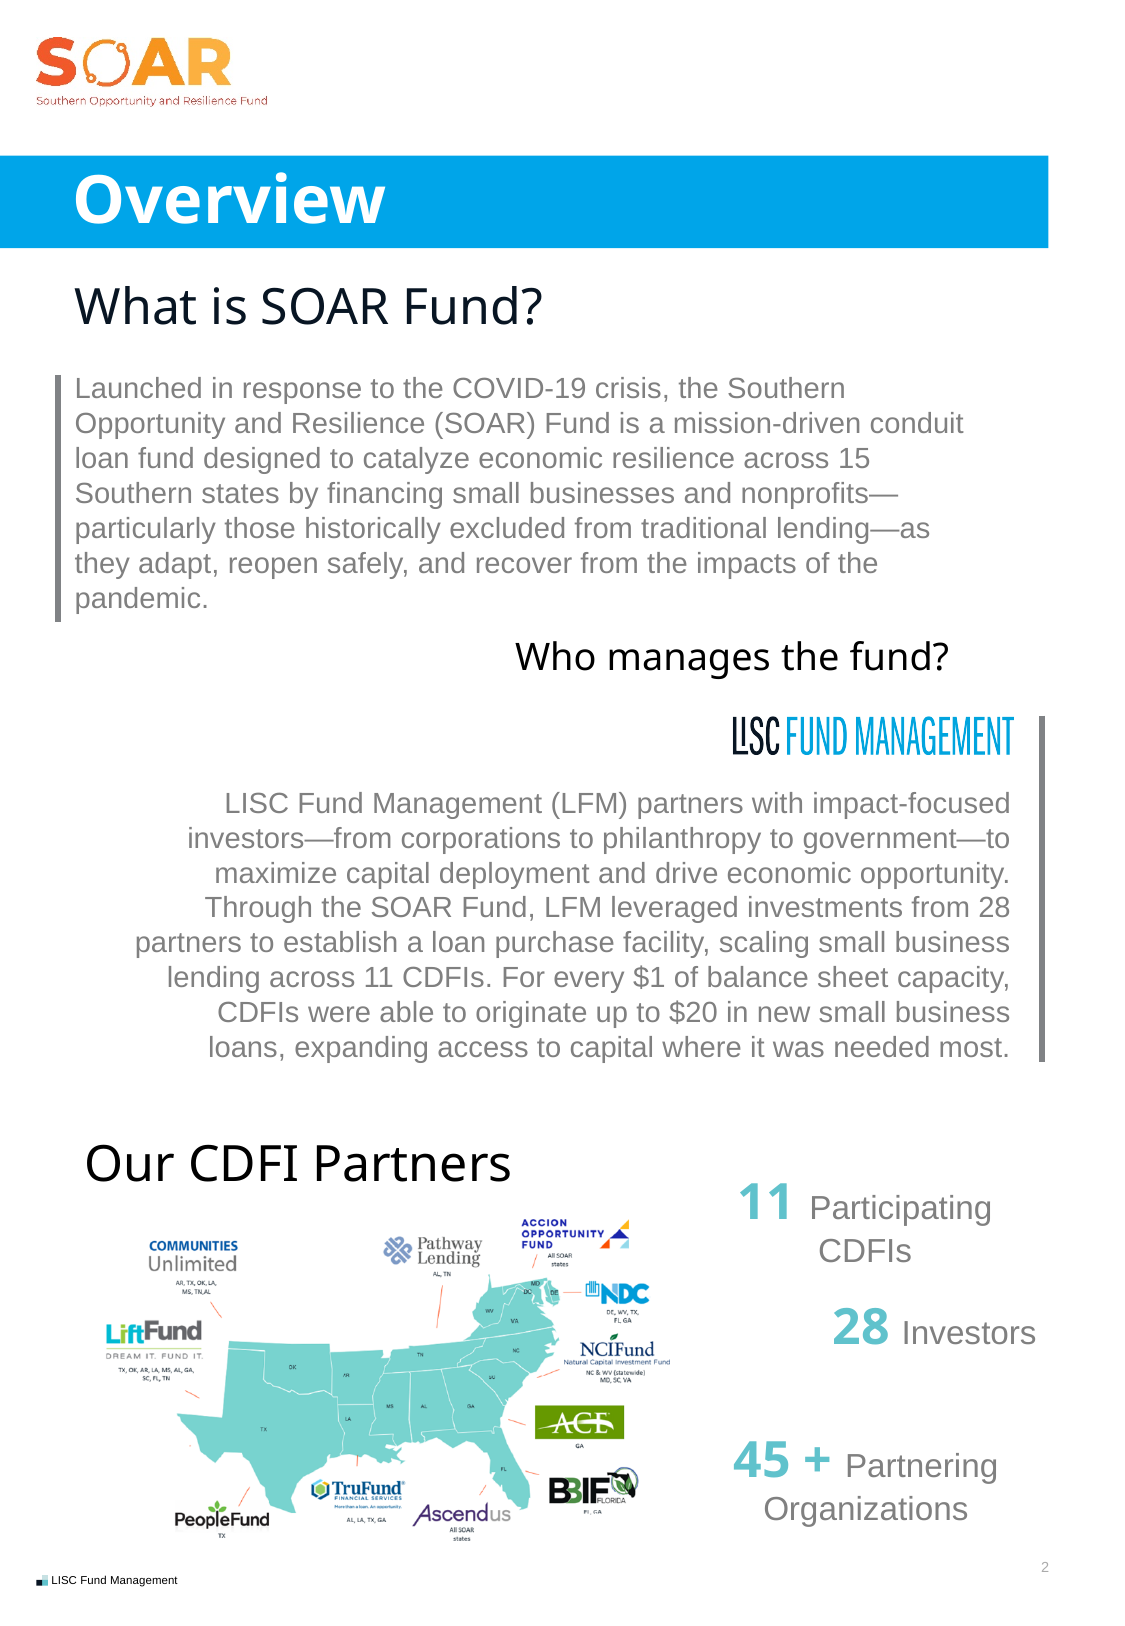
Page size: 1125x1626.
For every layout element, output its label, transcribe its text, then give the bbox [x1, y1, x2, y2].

slide_number 2 [1000, 1550, 1065, 1583]
text_box [0, 154, 57, 250]
picture [728, 711, 1018, 760]
text_box 28 Investors [744, 1286, 1125, 1362]
text_box Overview [57, 149, 1029, 291]
text_box Who manages the fund? [499, 624, 1052, 711]
text_box 11 Participating CDFIs [675, 1161, 1056, 1277]
picture [0, 1171, 717, 1576]
text_box [1029, 154, 1050, 250]
text_box Our CDFI Partners [69, 1123, 563, 1170]
text_box Launched in response to the COVID-19 crisis, the Southern Opportunity and Resilience (SOAR) Fund is a mission-driven conduit loan fund designed to catalyze economic resilience across 15 Southern states by financing small businesses and nonprofits—particularly those historically excluded from traditional lending—as they adapt, reopen safely, and recover from the impacts of the pandemic. [57, 362, 999, 622]
title What is SOAR Fund? [72, 291, 558, 349]
text_box 45 + Partnering Organizations [721, 1420, 1049, 1535]
text_box LISC Fund Management (LFM) partners with impact-focused investors—from corporations to philanthropy to government—to maximize capital deployment and drive economic opportunity. Through the SOAR Fund, LFM leveraged investments from 28 partners to establish a loan purchase facility, scaling small business lending across 11 CDFIs. For every $1 of balance sheet capacity, CDFIs were able to originate up to $20 in new small business loans, expanding access to capital where it was needed most. [117, 776, 1027, 1071]
picture [36, 37, 268, 107]
